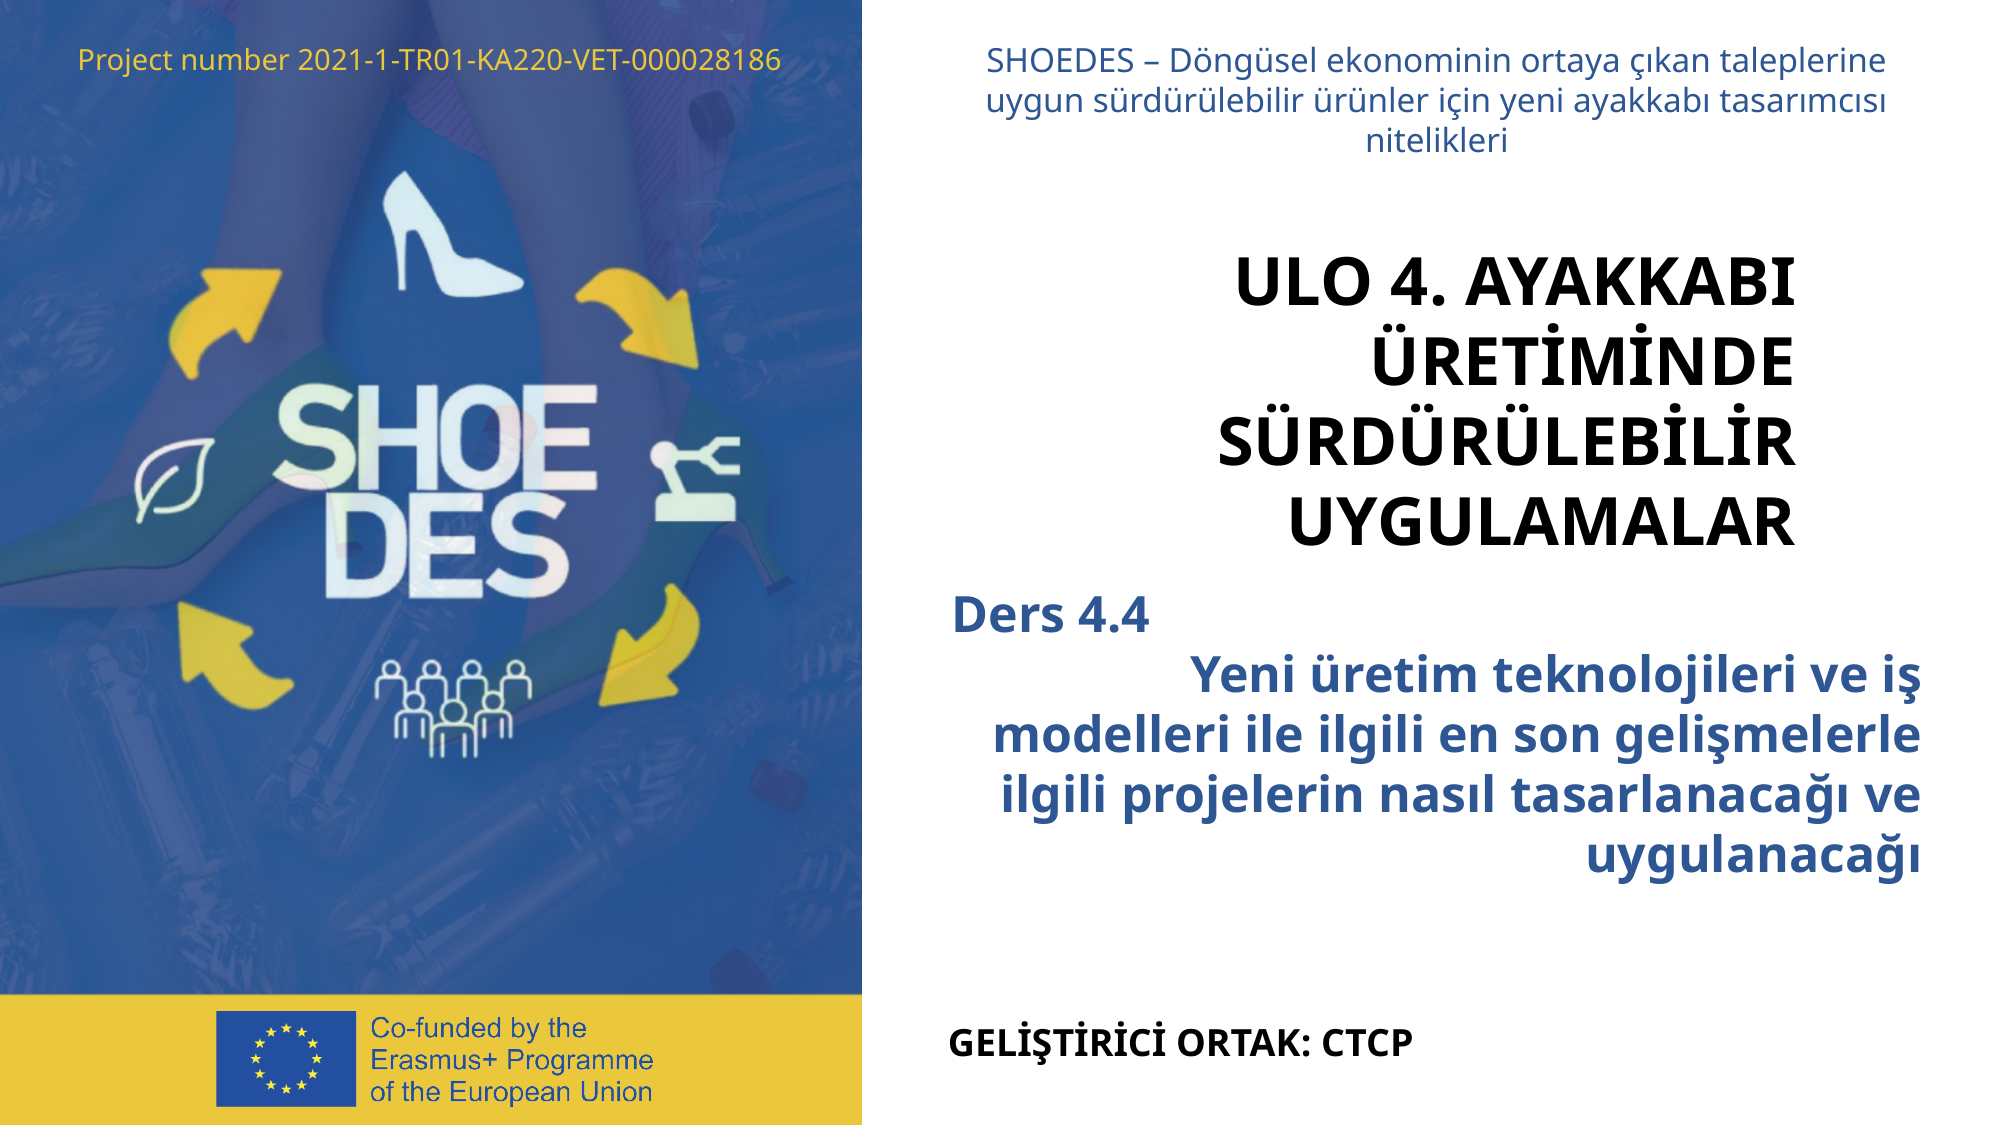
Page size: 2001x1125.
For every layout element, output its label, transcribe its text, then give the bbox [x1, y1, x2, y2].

text_box GELİŞTİRİCİ ORTAK: CTCP [933, 1011, 2000, 1071]
picture [0, 0, 863, 1125]
text_box SHOEDES – Döngüsel ekonominin ortaya çıkan taleplerine uygun sürdürülebilir ürünler için yeni ayakkabı tasarımcısı nitelikleri [936, 32, 1938, 167]
text_box ULO 4. AYAKKABI ÜRETİMİNDE SÜRDÜRÜLEBİLİR UYGULAMALAR [888, 231, 1812, 566]
text_box Ders 4.4 Yeni üretim teknolojileri ve iş modelleri ile ilgili en son gelişmelerle ilgili projelerin nasıl tasarlanacağı ve uygulanacağı [936, 575, 1938, 891]
